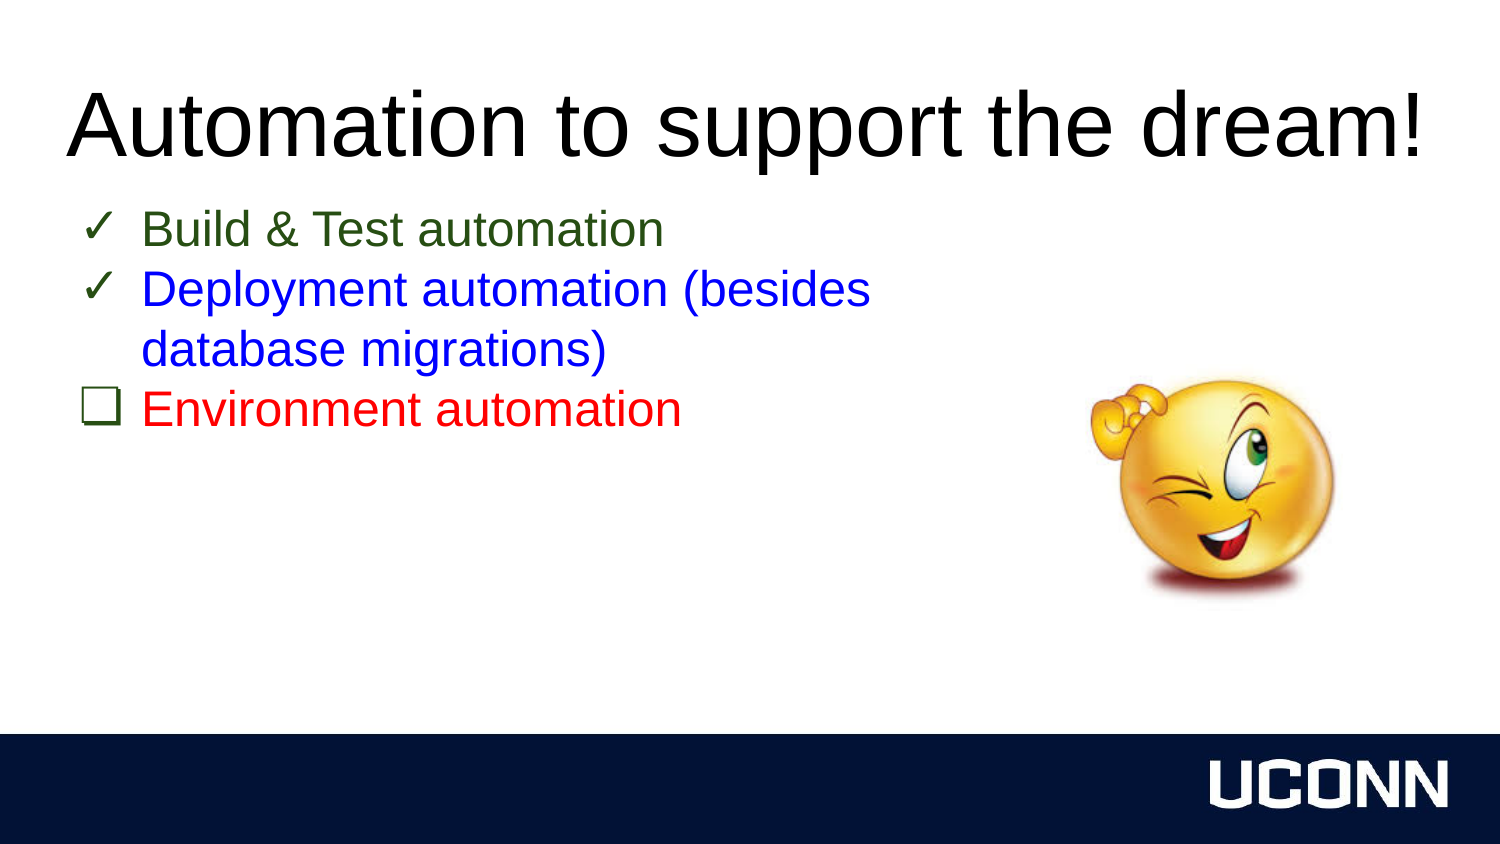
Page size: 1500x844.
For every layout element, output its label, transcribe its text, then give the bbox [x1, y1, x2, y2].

list Build & Test automation Deployment automation (besides database migrations) Environment automation [51, 189, 941, 750]
picture [0, 0, 1500, 844]
title Automation to support the dream! [51, 72, 1449, 167]
